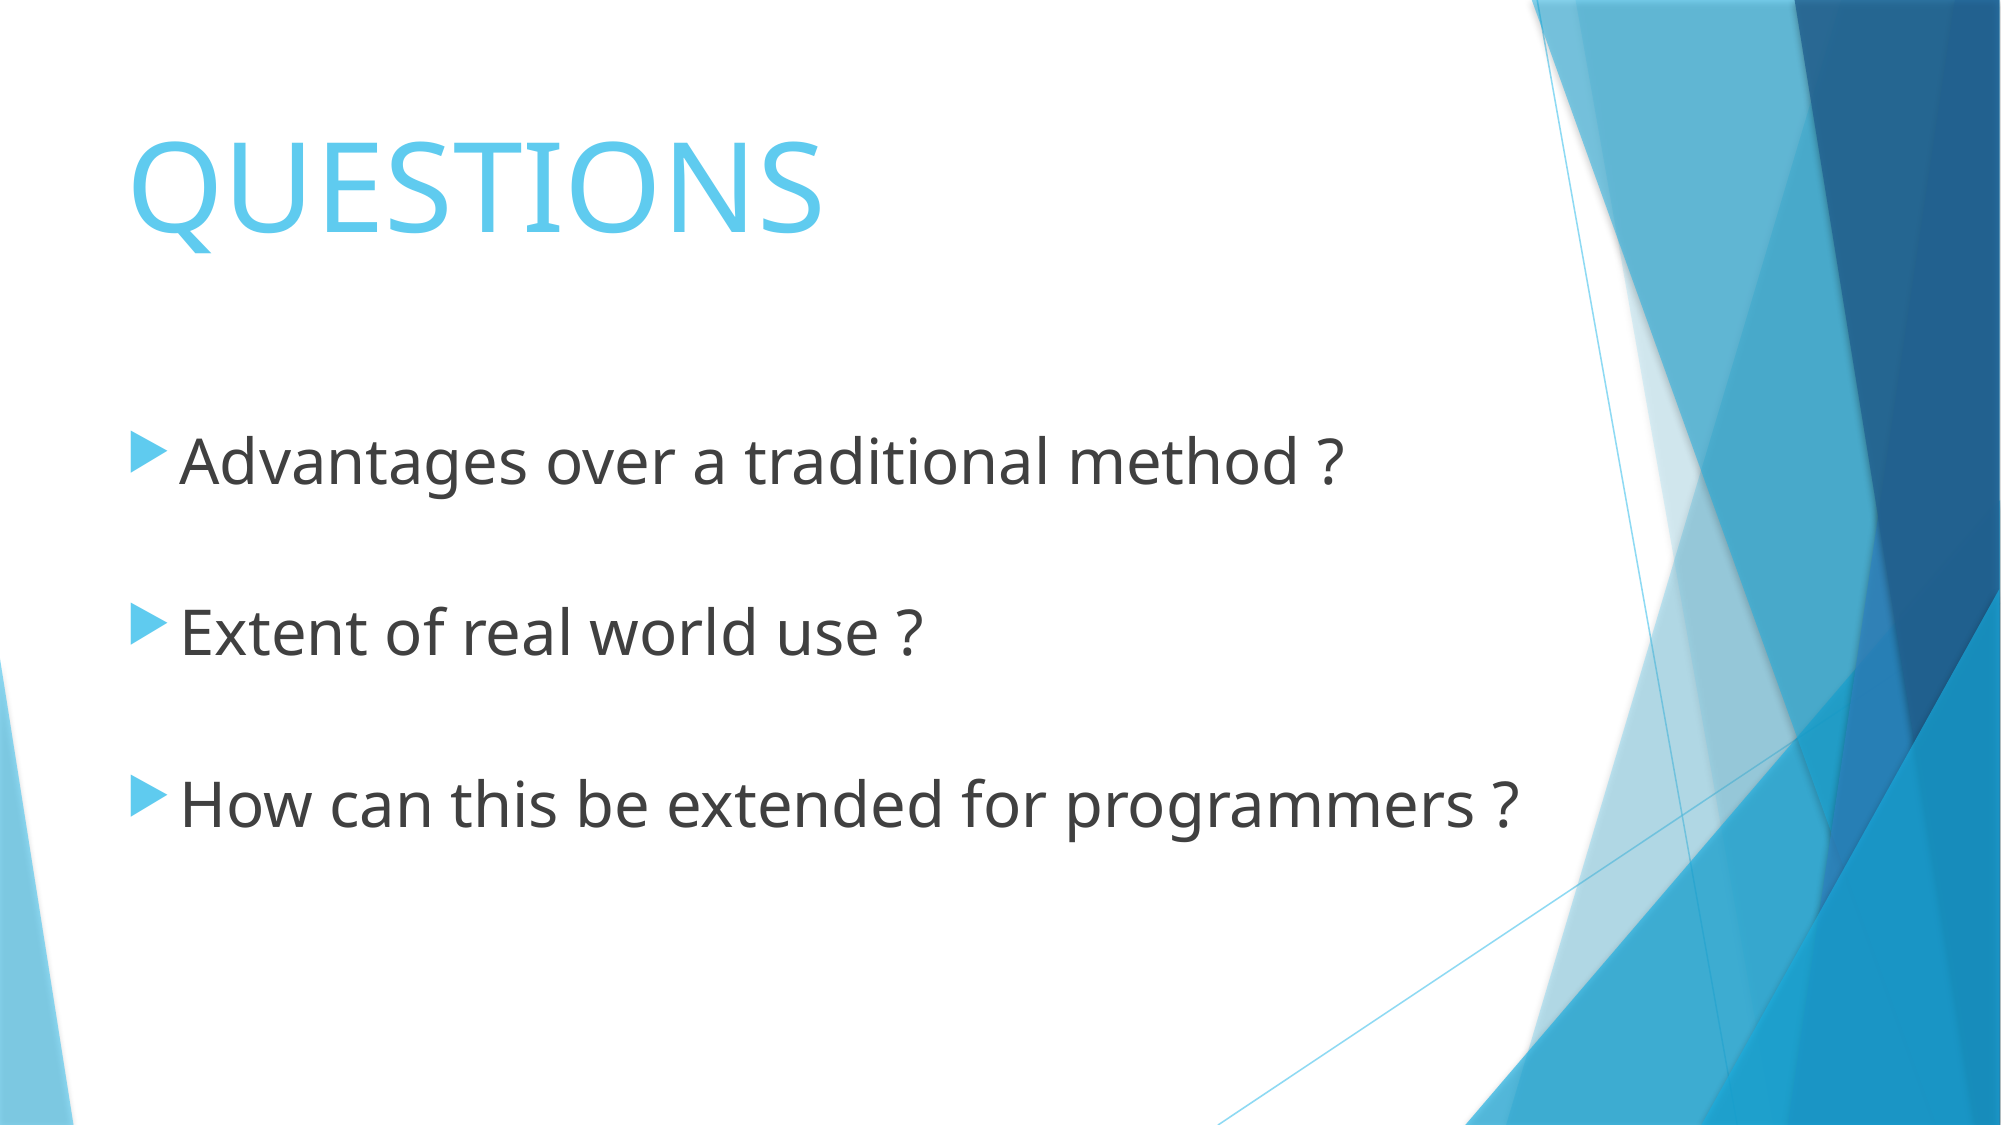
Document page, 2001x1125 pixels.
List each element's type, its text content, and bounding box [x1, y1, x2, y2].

title QUESTIONS [111, 99, 1522, 317]
list Advantages over a traditional method ? Extent of real world use ? How can this be extended for programmers ? [111, 337, 1602, 974]
